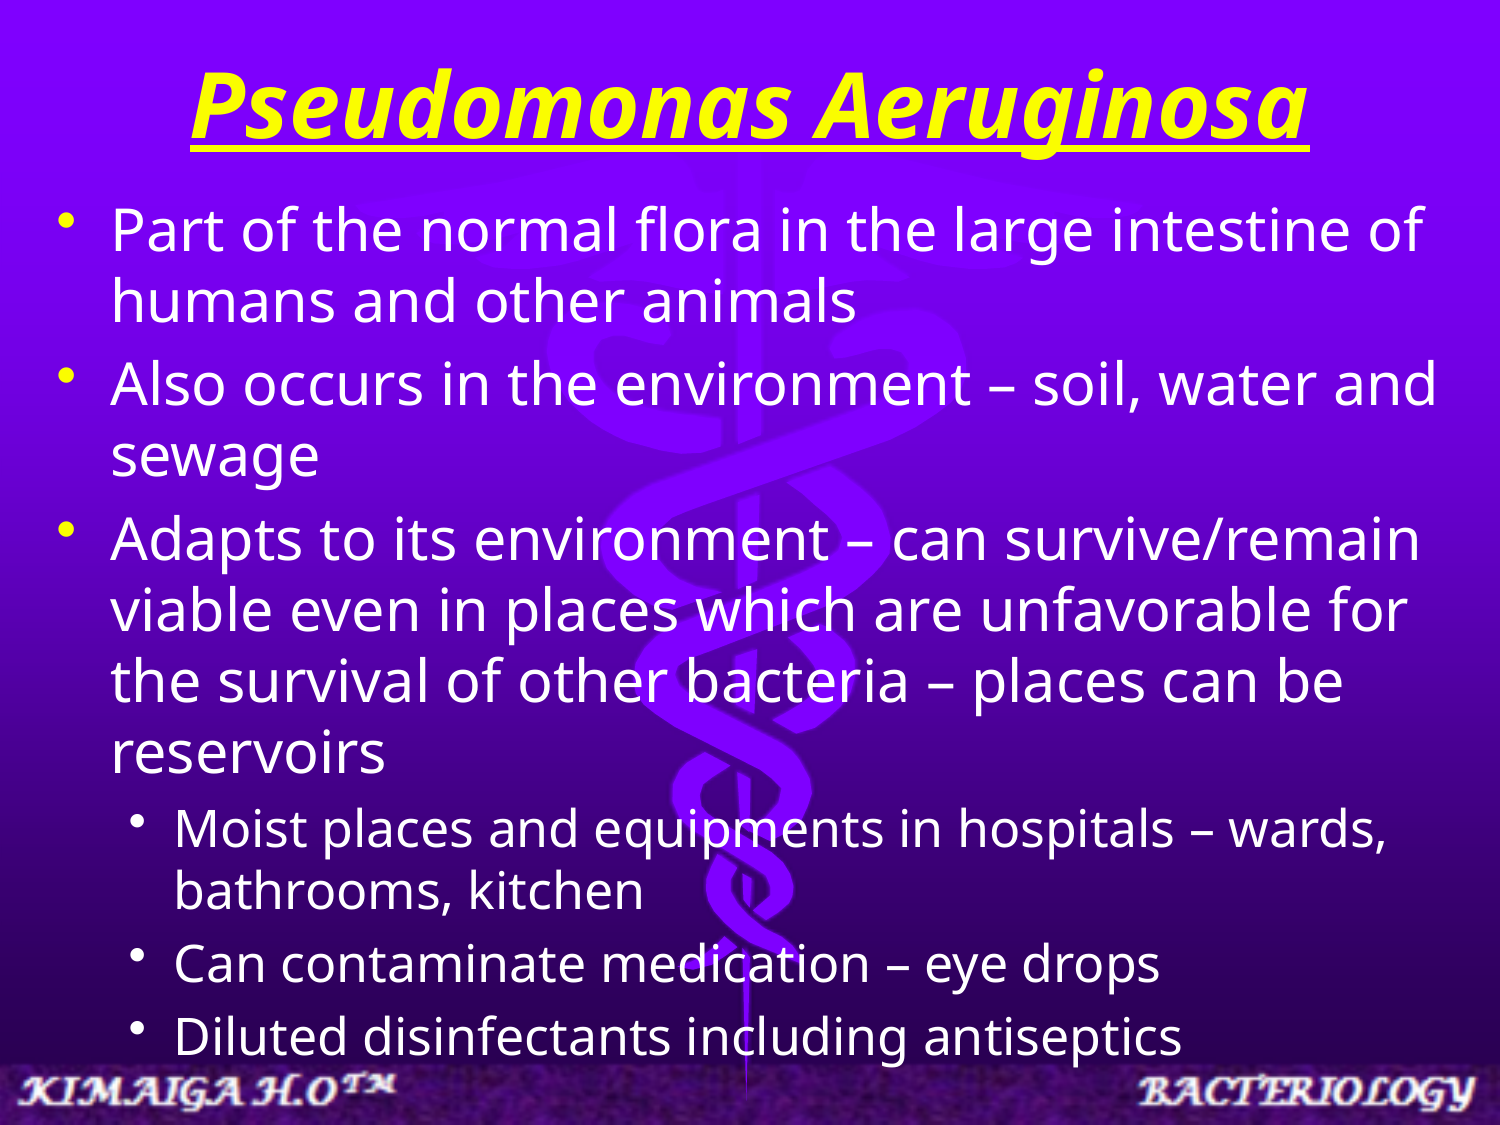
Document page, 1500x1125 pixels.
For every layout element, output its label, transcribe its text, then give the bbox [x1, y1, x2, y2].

list Part of the normal flora in the large intestine of humans and other animals Also occurs in the environment – soil, water and sewage Adapts to its environment – can survive/remain viable even in places which are unfavorable for the survival of other bacteria – places can be reservoirs Moist places and equipments in hospitals – wards, bathrooms, kitchen Can contaminate medication – eye drops Diluted disinfectants including antiseptics [41, 184, 1471, 1083]
picture [0, 0, 1500, 1125]
title Pseudomonas Aeruginosa [29, 42, 1471, 161]
